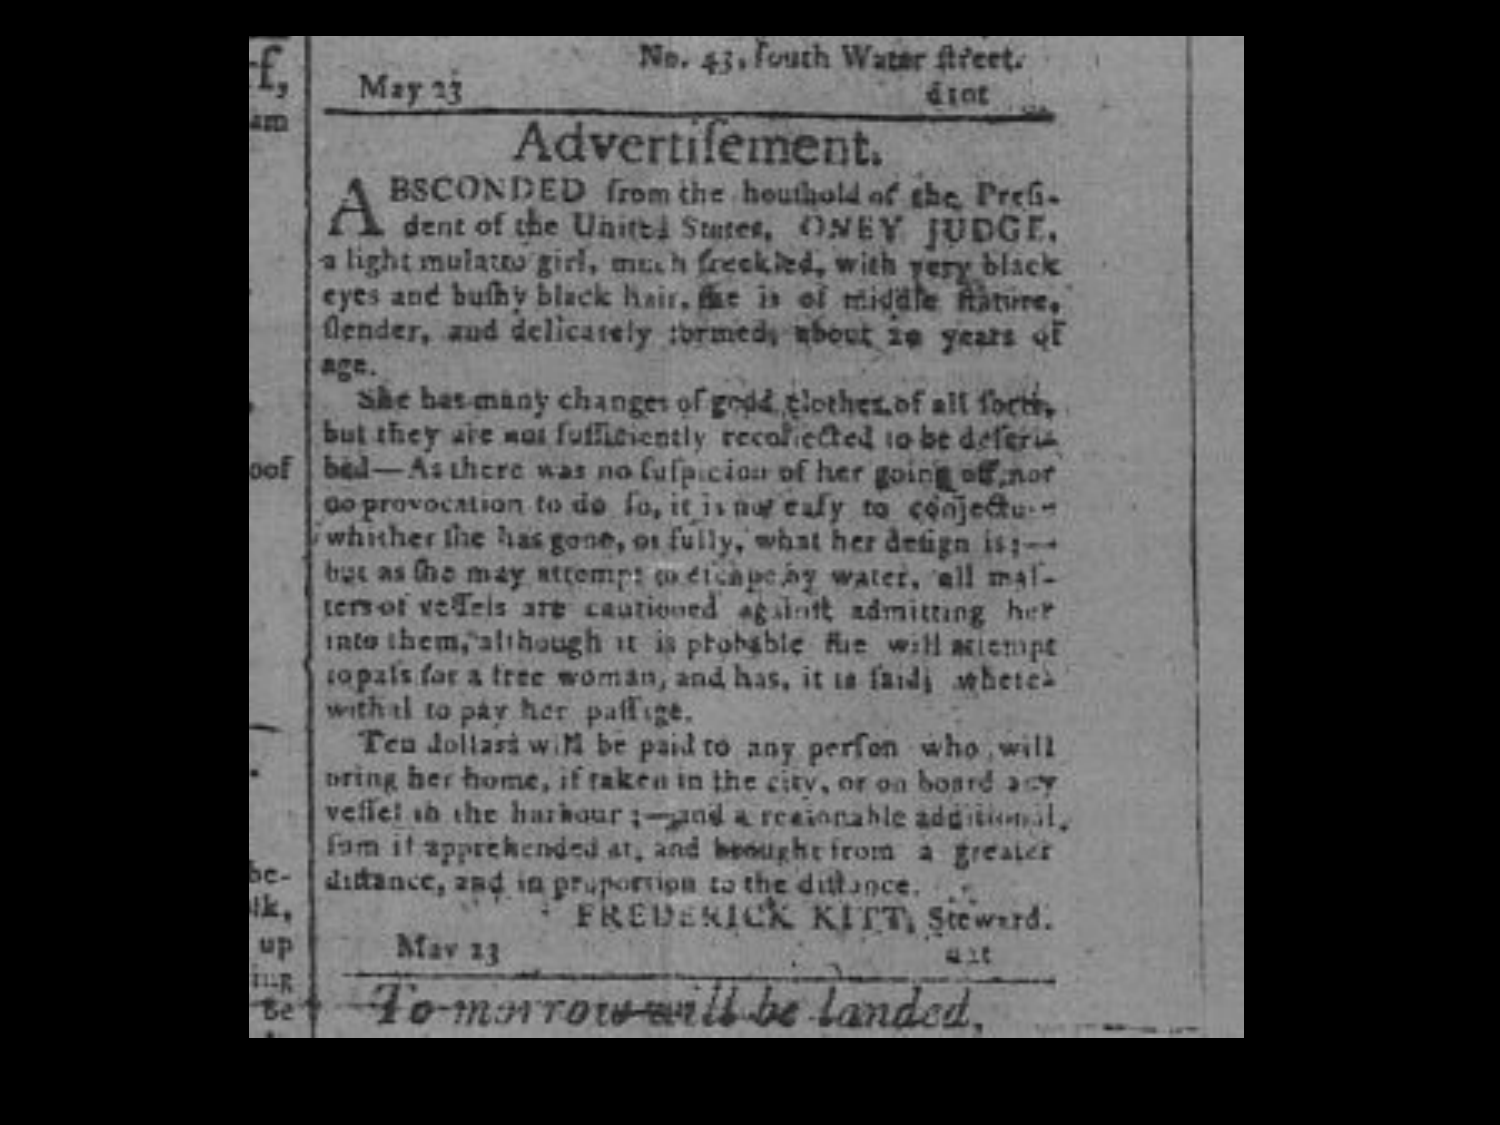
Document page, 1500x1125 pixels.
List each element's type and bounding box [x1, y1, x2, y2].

picture [249, 36, 1245, 1038]
